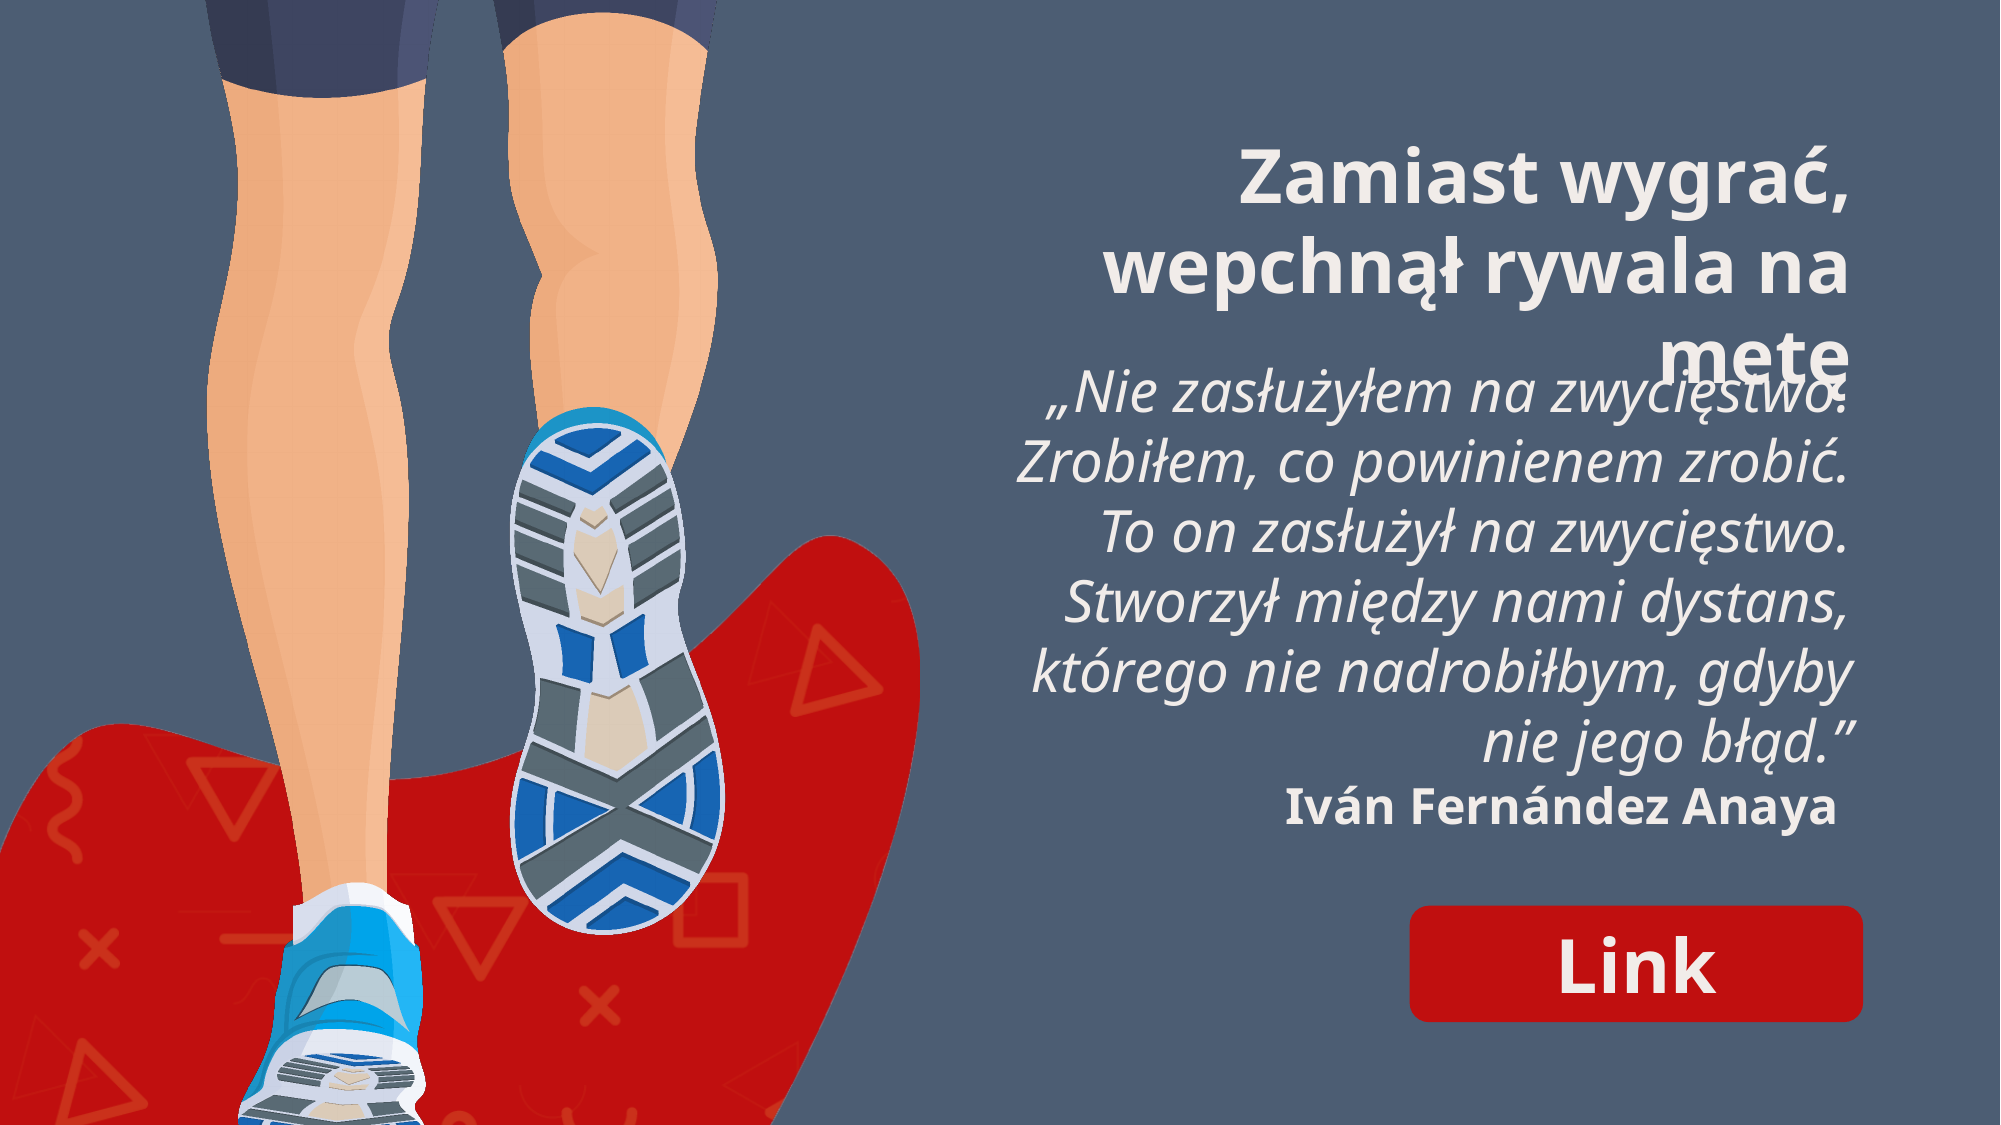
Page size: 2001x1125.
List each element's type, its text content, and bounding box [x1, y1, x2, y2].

text_box Zamiast wygrać, wepchnął rywala na metę [1290, 120, 1867, 406]
text_box Link [1409, 905, 1864, 1023]
text_box „Nie zasłużyłem na zwycięstwo. Zrobiłem, co powinienem zrobić. To on zasłużył na zwycięstwo. Stworzył między nami dystans, którego nie nadrobiłbym, gdyby nie jego błąd.” Iván Fernández Anaya [1290, 406, 1867, 842]
picture [0, 0, 1290, 1125]
